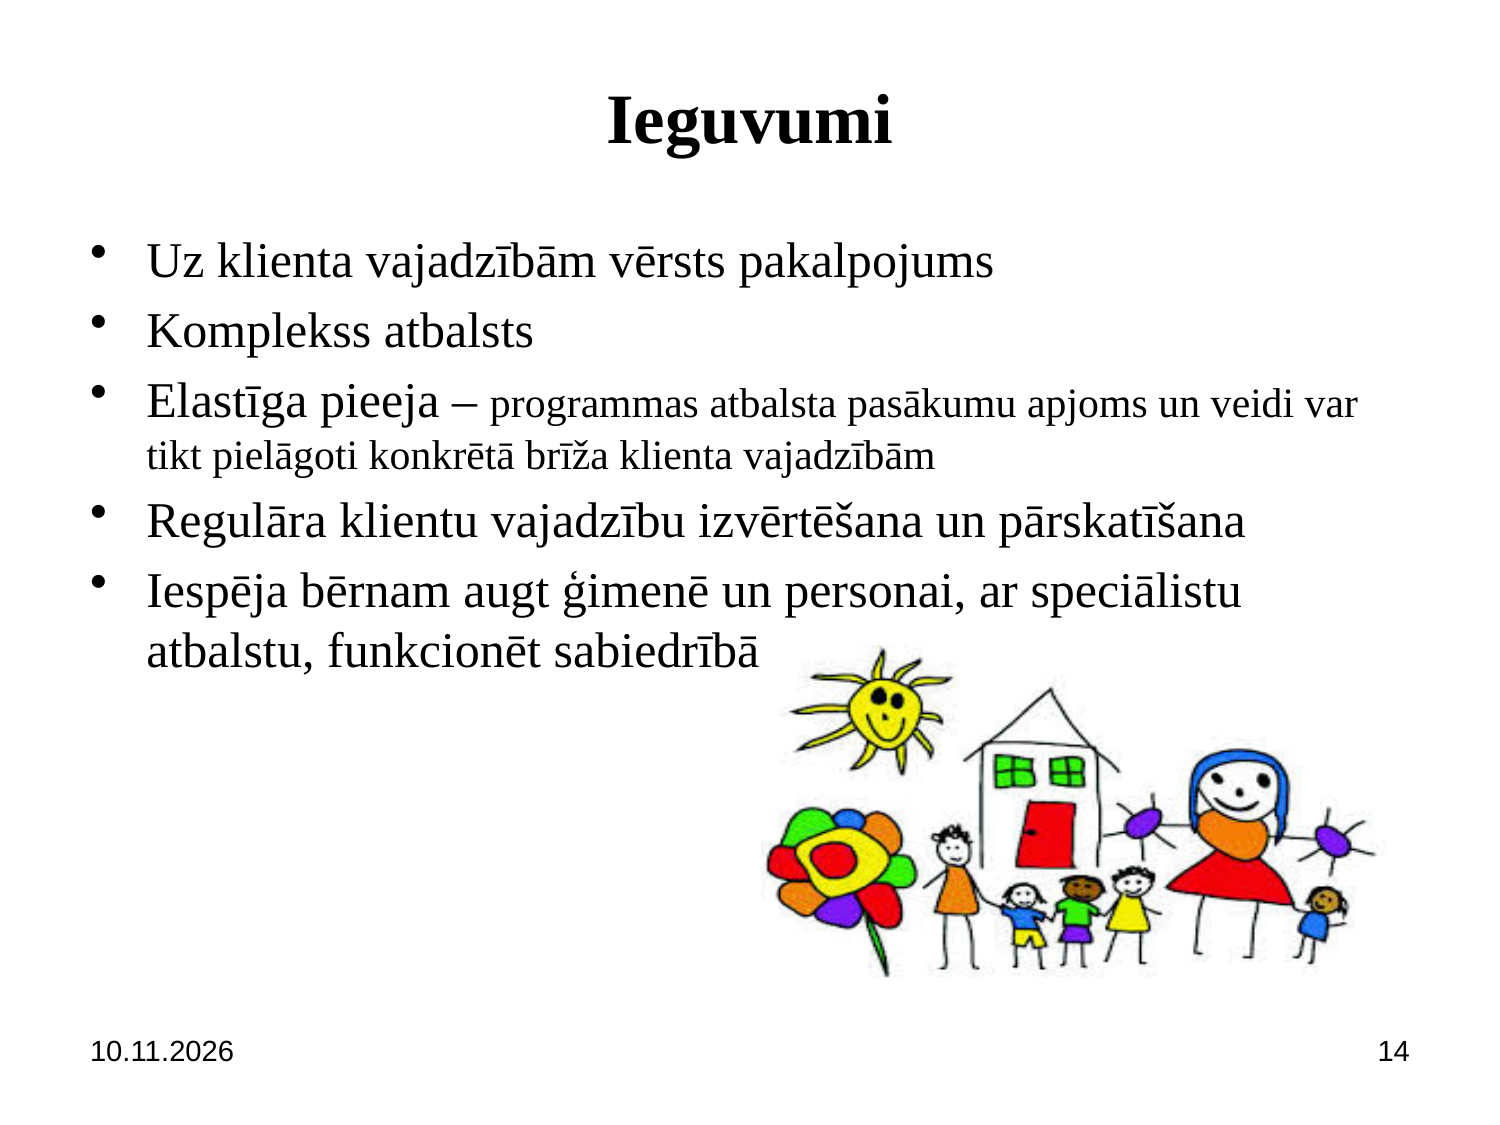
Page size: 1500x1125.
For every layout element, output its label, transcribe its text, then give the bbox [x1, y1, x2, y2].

slide_number 14 [1074, 1024, 1425, 1103]
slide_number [75, 1024, 425, 1103]
picture [761, 644, 1389, 987]
list Uz klienta vajadzībām vērsts pakalpojums Komplekss atbalsts Elastīga pieeja – programmas atbalsta pasākumu apjoms un veidi var tikt pielāgoti konkrētā brīža klienta vajadzībām Regulāra klientu vajadzību izvērtēšana un pārskatīšana Iespēja bērnam augt ģimenē un personai, ar speciālistu atbalstu, funkcionēt sabiedrībā [75, 219, 1425, 1005]
title Ieguvumi [75, 45, 1425, 185]
